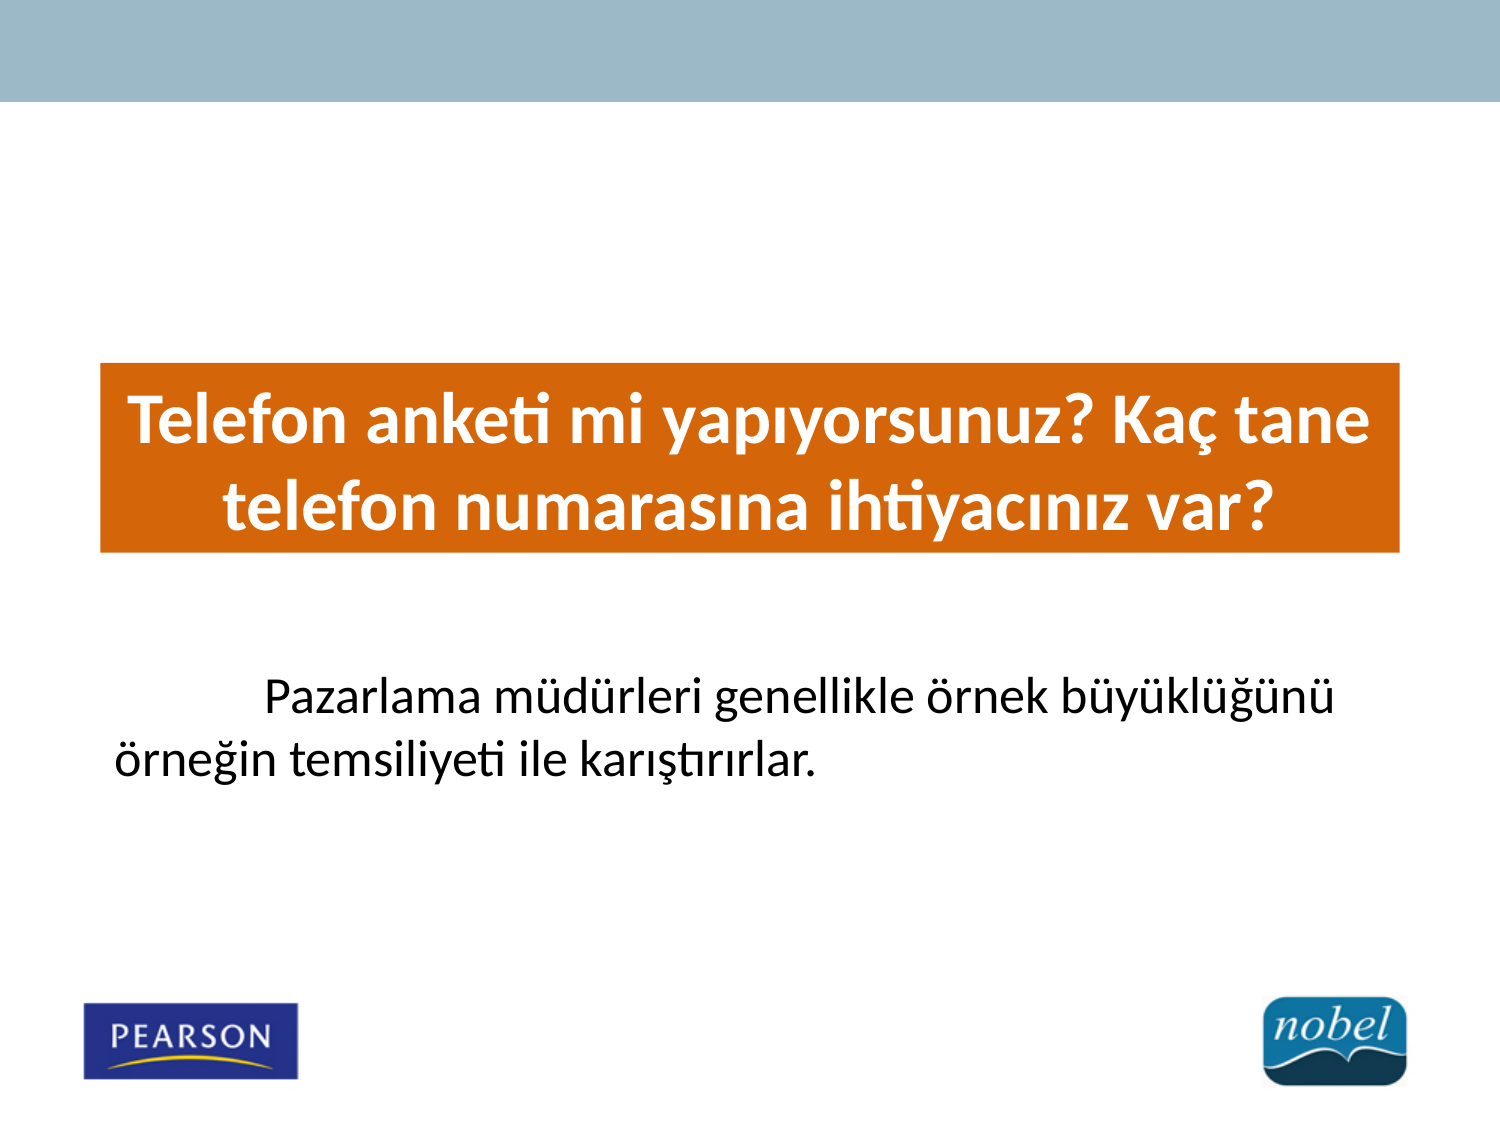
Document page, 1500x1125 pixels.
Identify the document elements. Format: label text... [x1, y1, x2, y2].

text_box Pazarlama müdürleri genellikle örnek büyüklüğünü örneğin temsiliyeti ile karıştırırlar. [100, 654, 1400, 794]
text_box Telefon anketi mi yapıyorsunuz? Kaç tane telefon numarasına ihtiyacınız var? [100, 362, 1400, 553]
picture [0, 0, 1500, 1125]
